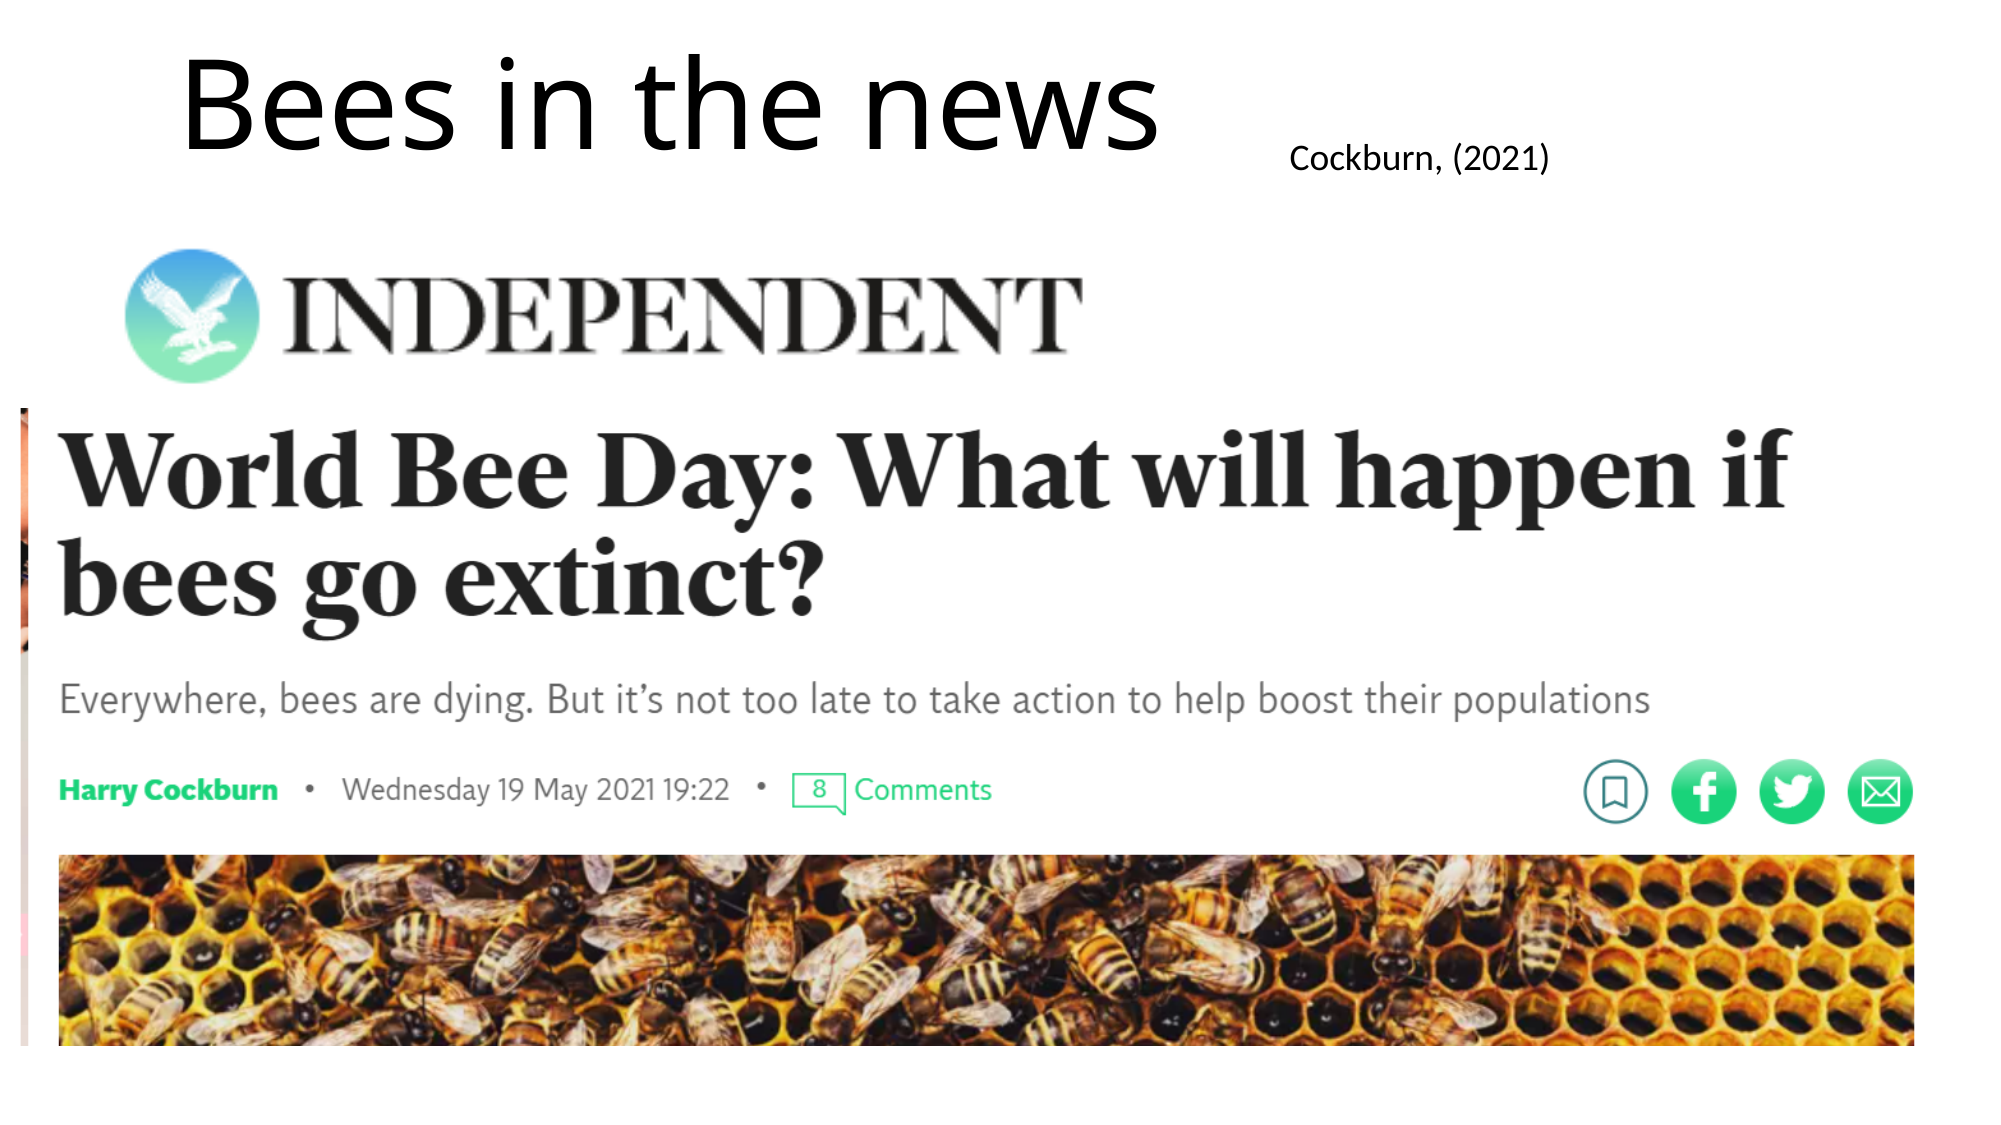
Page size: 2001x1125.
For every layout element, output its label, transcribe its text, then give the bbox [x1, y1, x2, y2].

title Bees in the news [0, 0, 1421, 184]
picture [67, 207, 1173, 397]
picture [20, 407, 1933, 1046]
text_box Cockburn, (2021) [1274, 125, 1566, 186]
